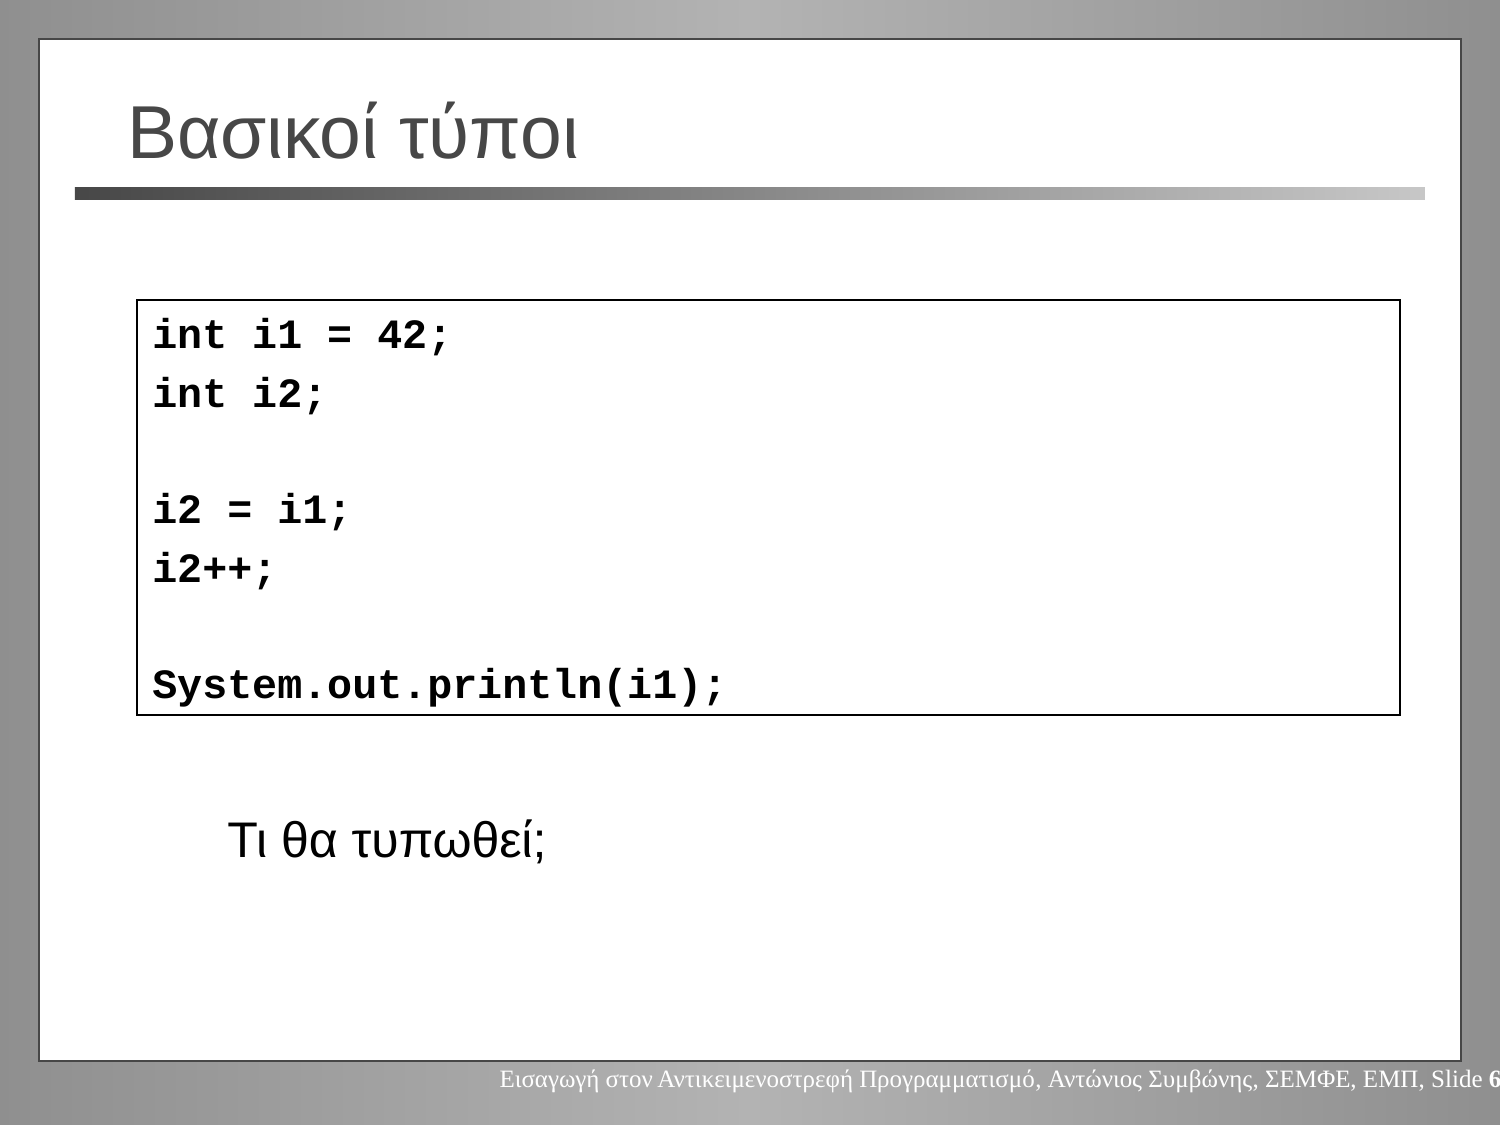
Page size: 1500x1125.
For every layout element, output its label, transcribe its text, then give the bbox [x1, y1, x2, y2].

text_box int i1 = 42; int i2; i2 = i1; i2++; System.out.println(i1); [137, 299, 1400, 715]
text_box Τι θα τυπωθεί; [212, 799, 562, 875]
title Βασικοί τύποι [112, 82, 1388, 175]
